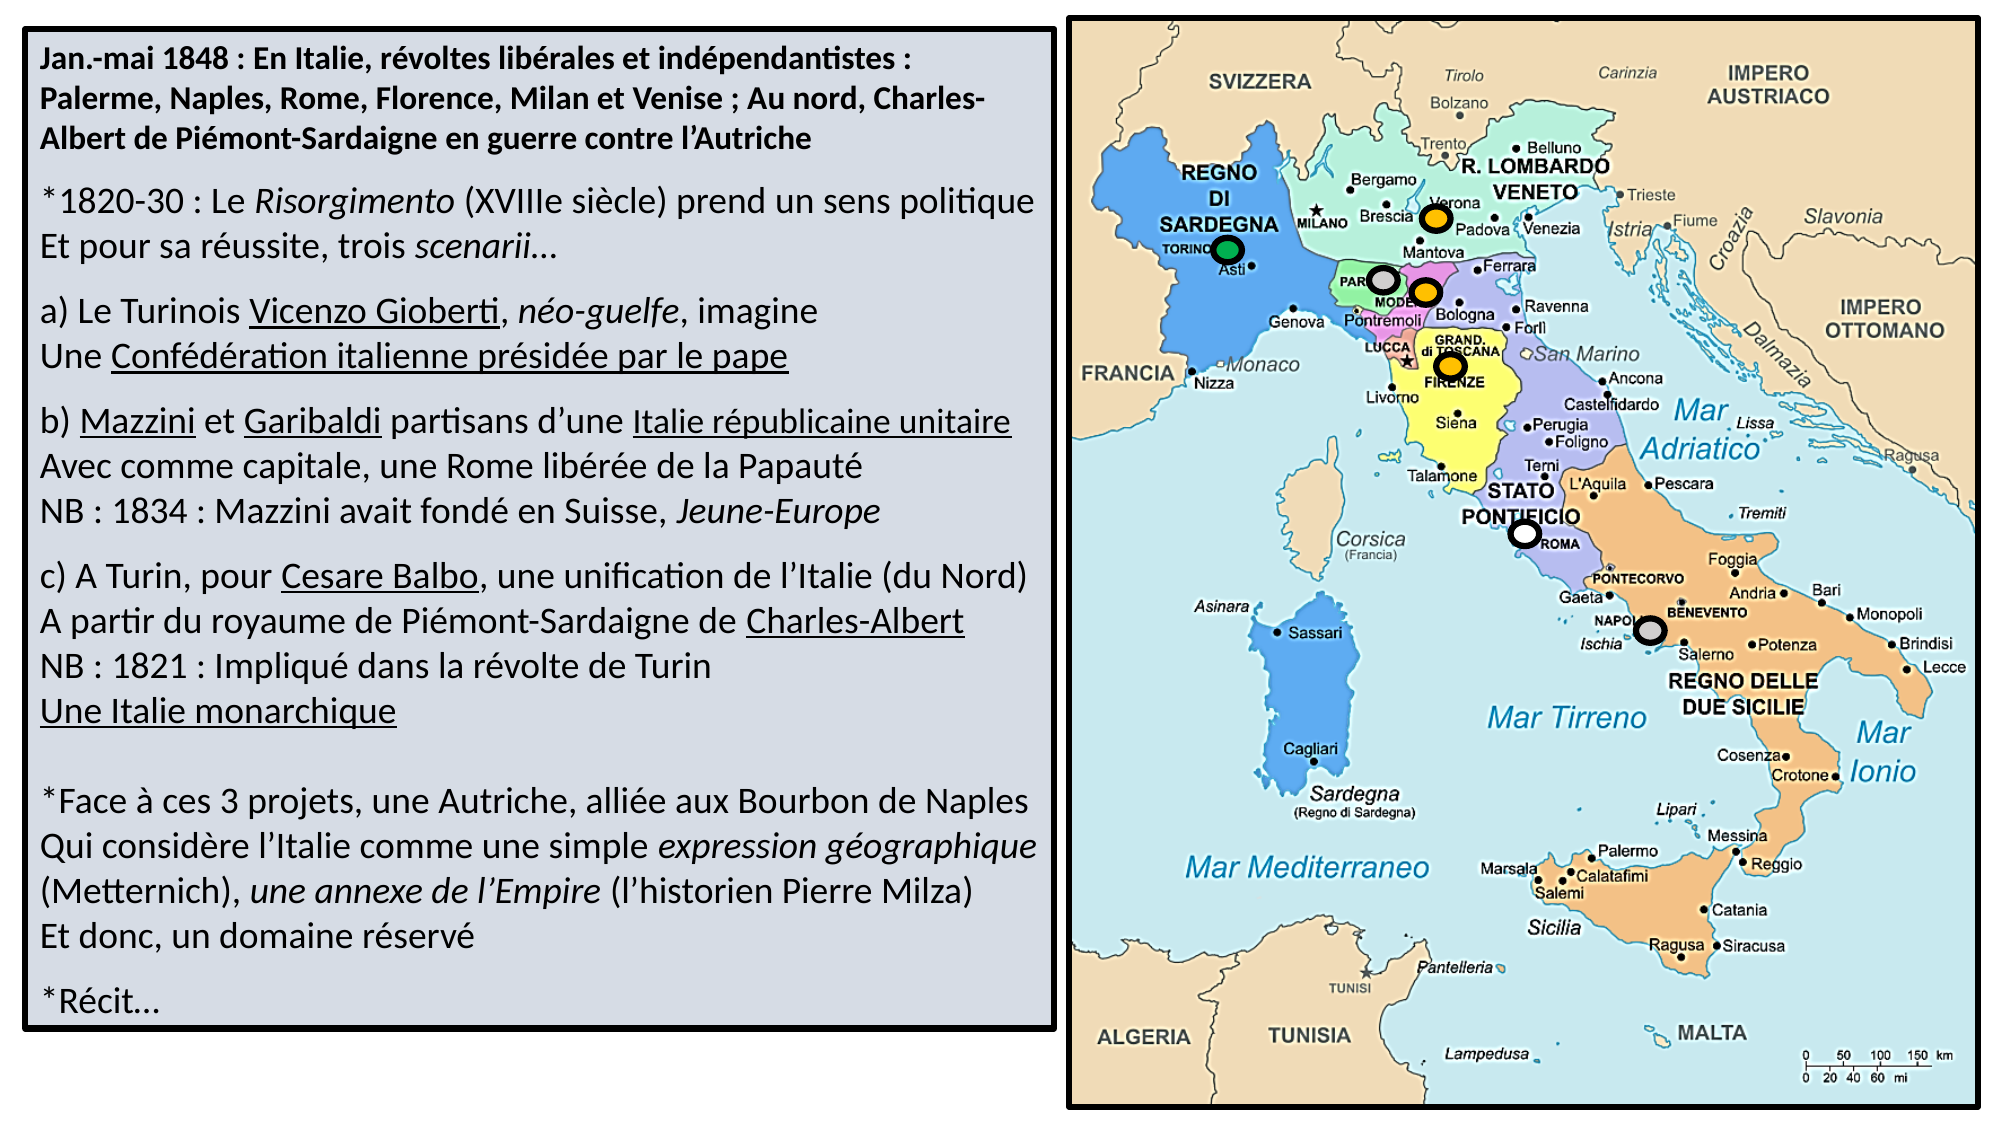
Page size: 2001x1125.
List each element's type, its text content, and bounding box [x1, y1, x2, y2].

text_box Jan.-mai 1848 : En Italie, révoltes libérales et indépendantistes : Palerme, Naples, Rome, Florence, Milan et Venise ; Au nord, Charles-Albert de Piémont-Sardaigne en guerre contre l’Autriche *1820-30 : Le Risorgimento (XVIIIe siècle) prend un sens politique Et pour sa réussite, trois scenarii… a) Le Turinois Vicenzo Gioberti, néo-guelfe, imagine Une Confédération italienne présidée par le pape b) Mazzini et Garibaldi partisans d’une Italie républicaine unitaire Avec comme capitale, une Rome libérée de la Papauté NB : 1834 : Mazzini avait fondé en Suisse, Jeune-Europe c) A Turin, pour Cesare Balbo, une unification de l’Italie (du Nord) A partir du royaume de Piémont-Sardaigne de Charles-Albert NB : 1821 : Impliqué dans la révolte de Turin Une Italie monarchique *Face à ces 3 projets, une Autriche, alliée aux Bourbon de Naples Qui considère l’Italie comme une simple expression géographique (Metternich), une annexe de l’Empire (l’historien Pierre Milza) Et donc, un domaine réservé *Récit… [25, 29, 1055, 1029]
picture [1072, 21, 1975, 1104]
